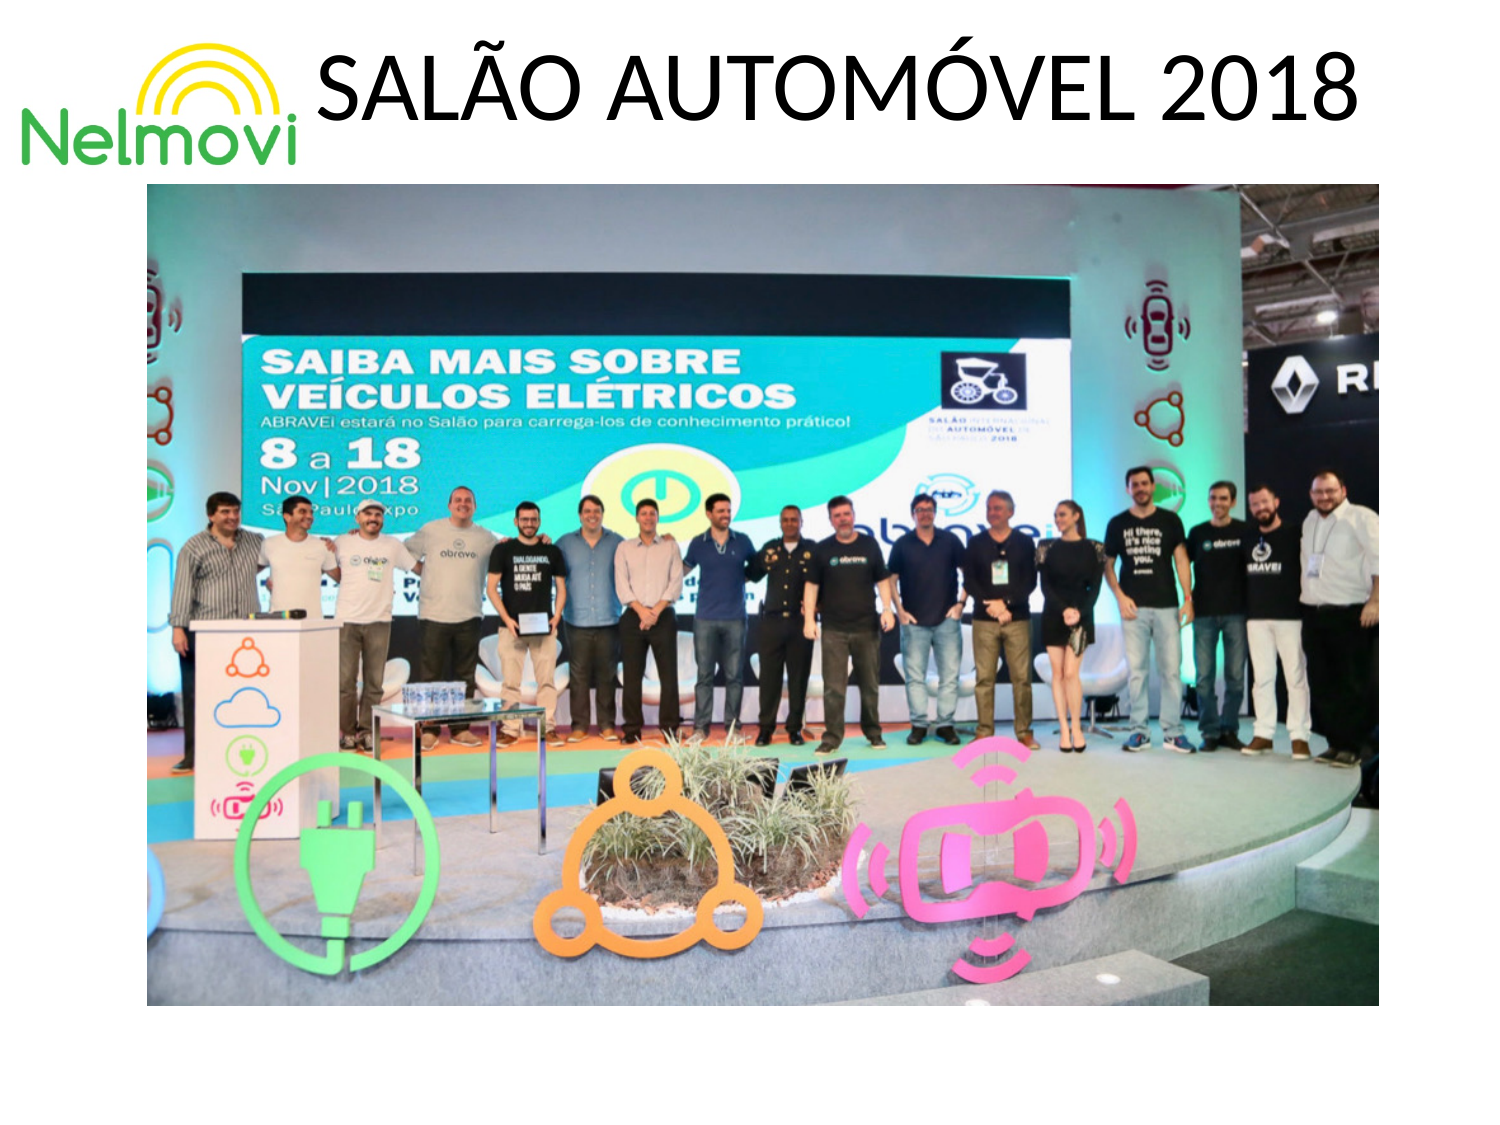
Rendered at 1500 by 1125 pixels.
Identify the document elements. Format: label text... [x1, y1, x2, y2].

text_box SALÃO AUTOMÓVEL 2018 [301, 12, 1388, 148]
picture [0, 0, 1380, 1006]
